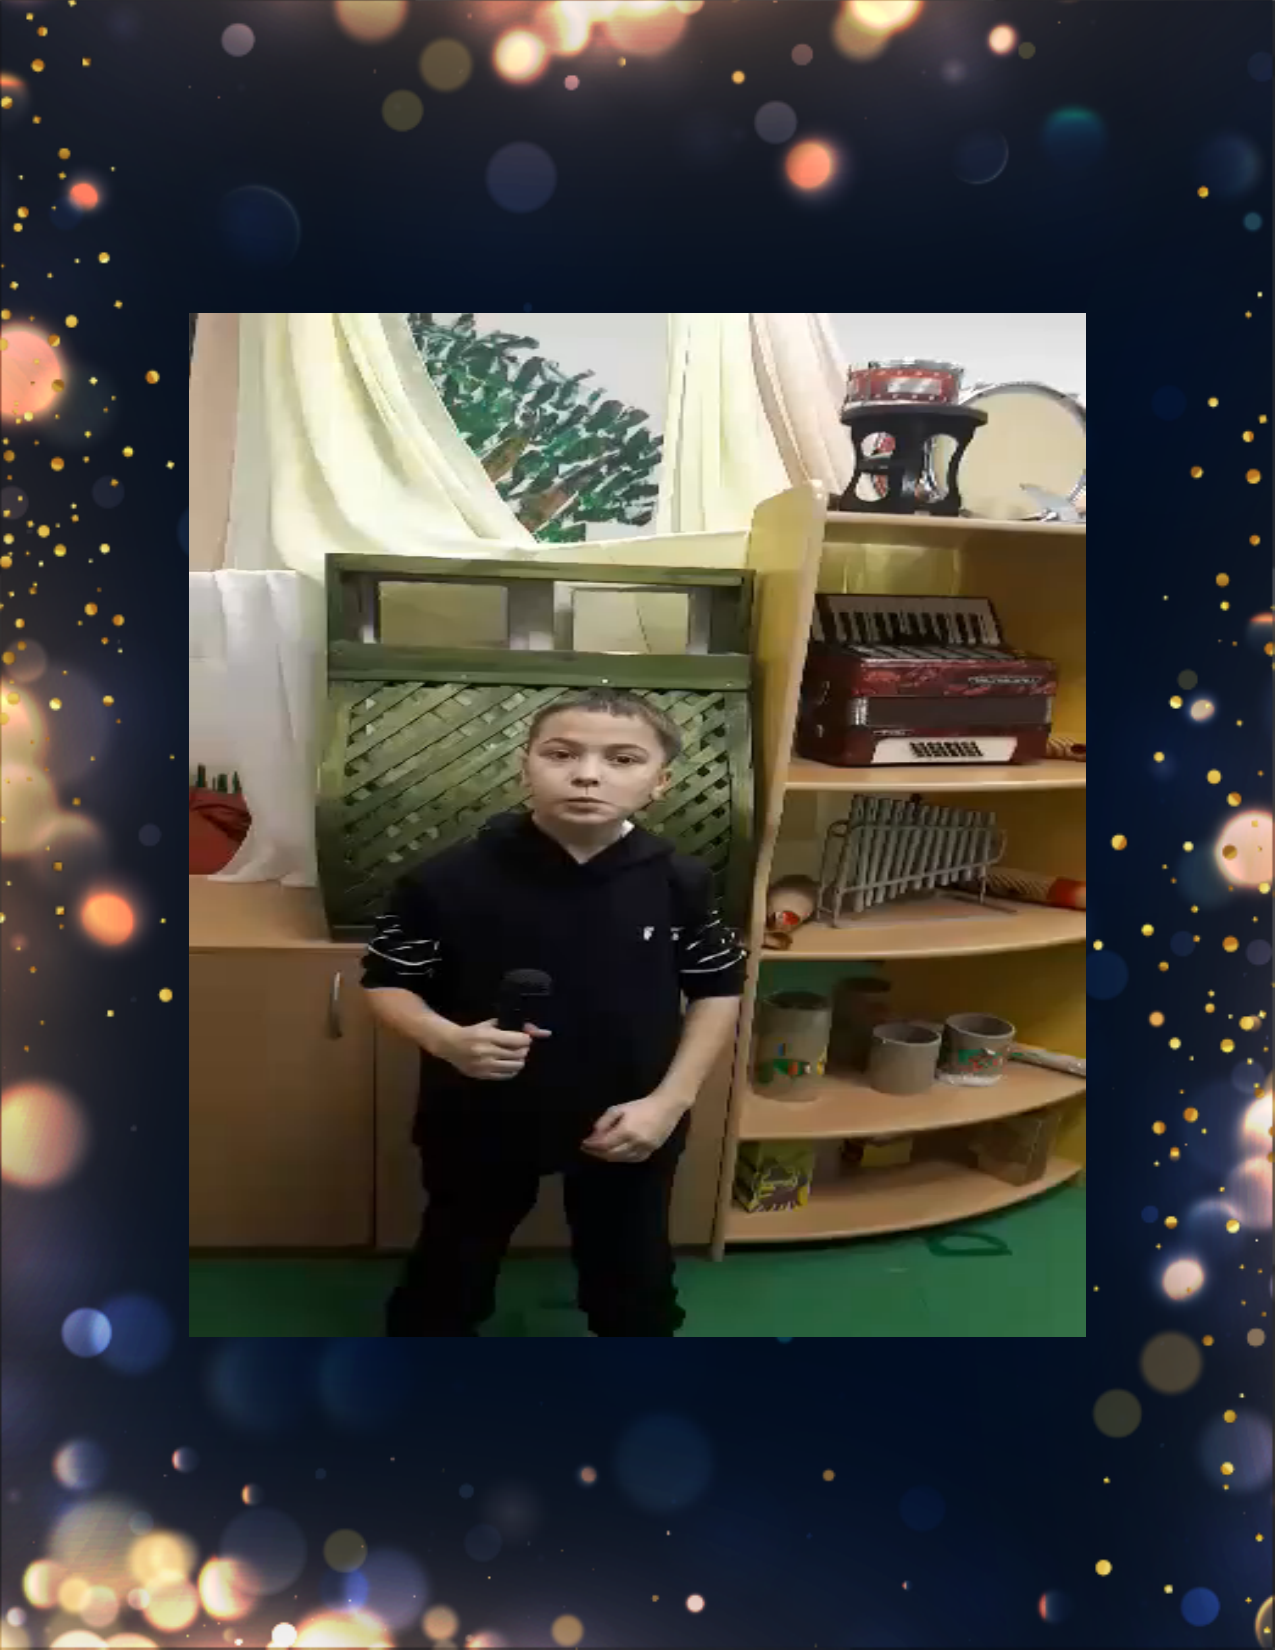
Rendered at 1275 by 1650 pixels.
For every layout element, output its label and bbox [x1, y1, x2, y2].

picture [0, 0, 1275, 1650]
text_box [189, 312, 1086, 1338]
